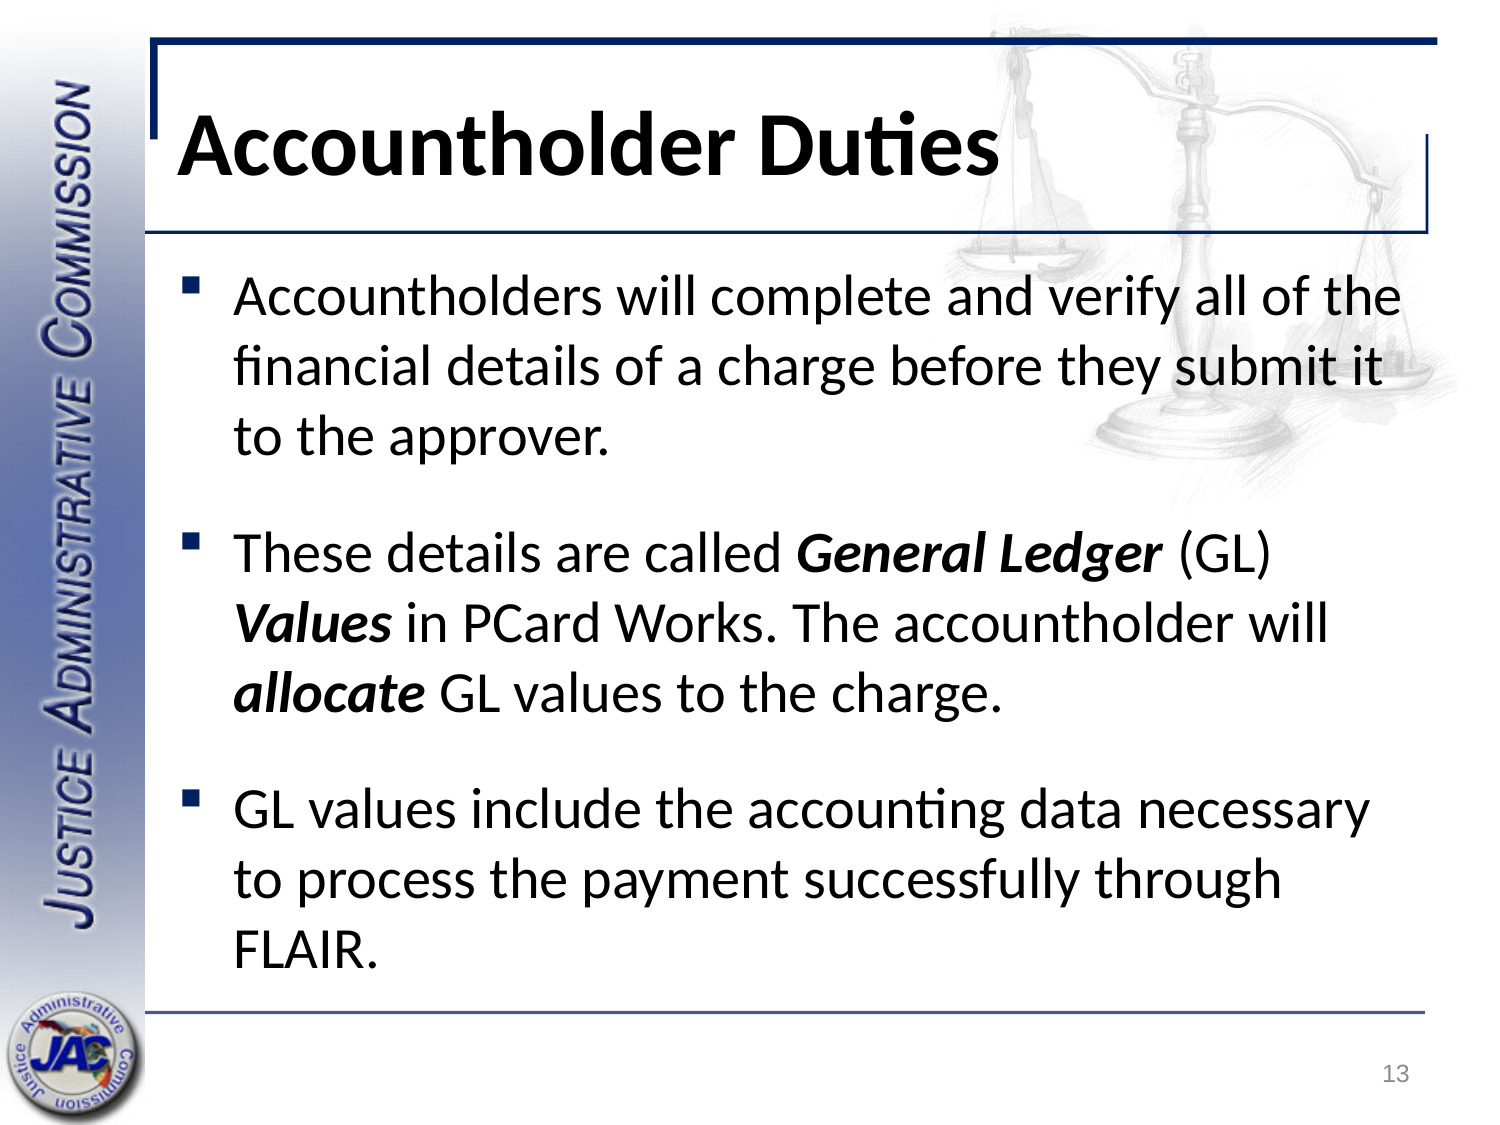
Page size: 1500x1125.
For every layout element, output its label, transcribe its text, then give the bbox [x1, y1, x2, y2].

list Accountholders will complete and verify all of the financial details of a charge before they submit it to the approver. These details are called General Ledger (GL) Values in PCard Works. The accountholder will allocate GL values to the charge. GL values include the accounting data necessary to process the payment successfully through FLAIR. [162, 249, 1426, 1006]
title Accountholder Duties [162, 44, 1426, 233]
picture [912, 0, 1500, 524]
slide_number 13 [1074, 1042, 1425, 1103]
picture [0, 0, 145, 1125]
